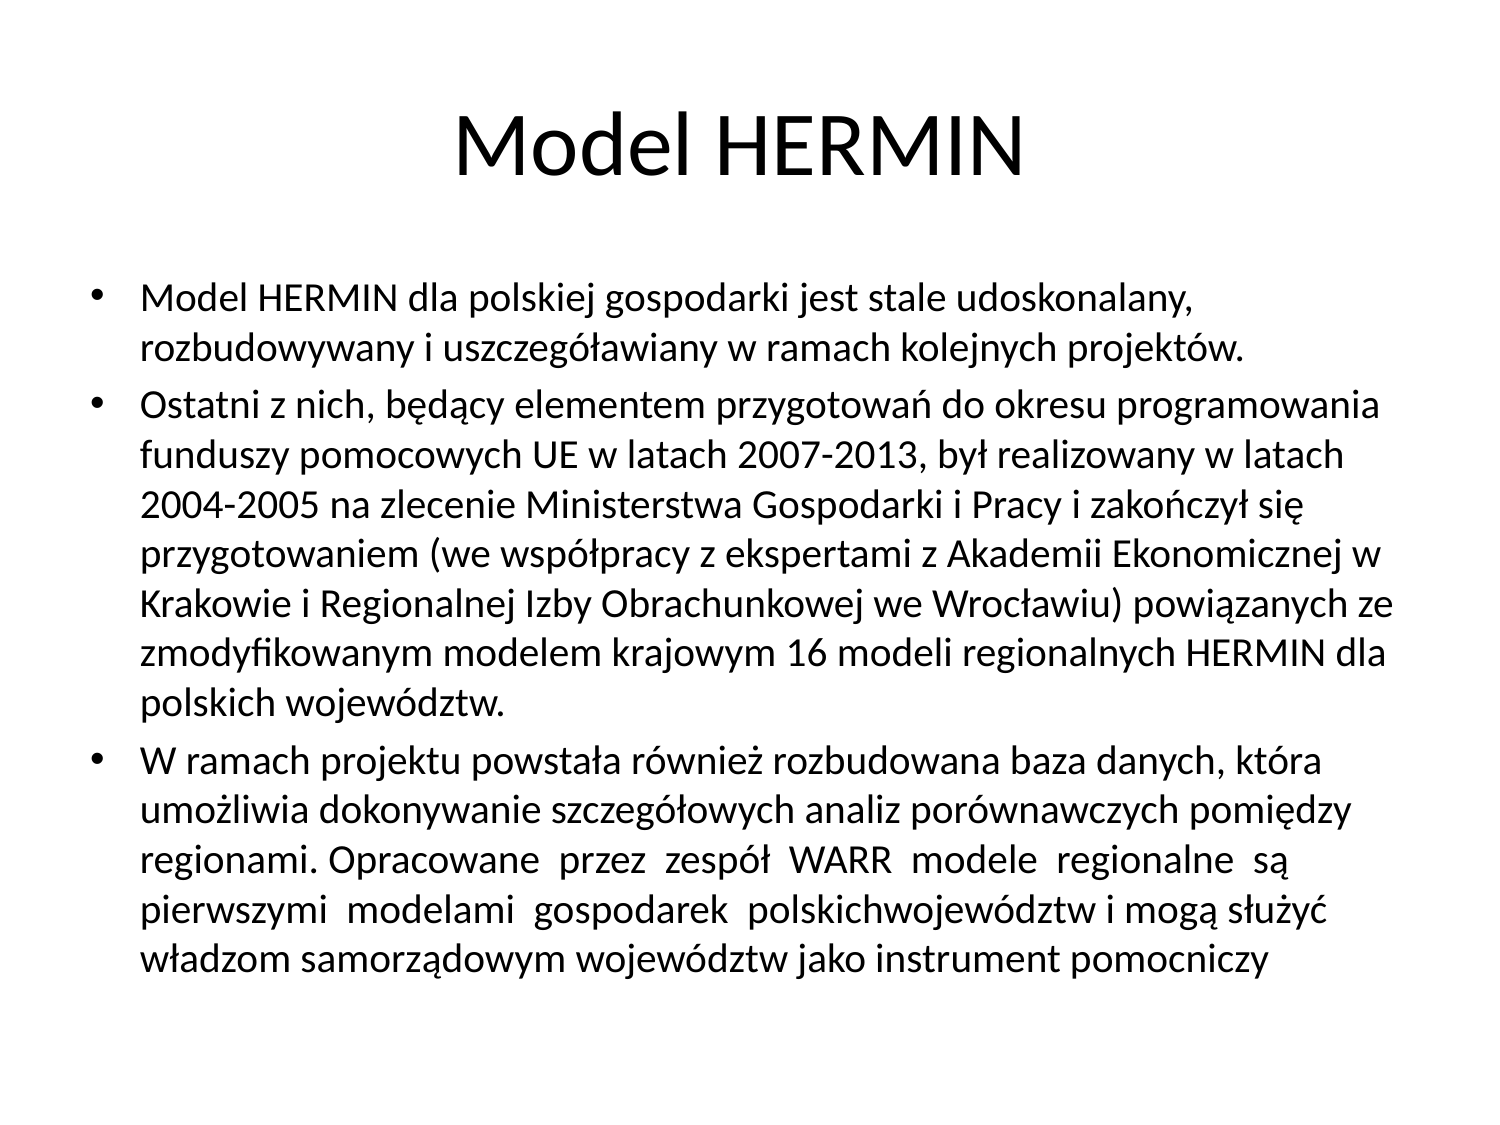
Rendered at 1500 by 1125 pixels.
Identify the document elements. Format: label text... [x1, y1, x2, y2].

list Model HERMIN dla polskiej gospodarki jest stale udoskonalany, rozbudowywany i uszczegóławiany w ramach kolejnych projektów. Ostatni z nich, będący elementem przygotowań do okresu programowania funduszy pomocowych UE w latach 2007-2013, był realizowany w latach 2004-2005 na zlecenie Ministerstwa Gospodarki i Pracy i zakończył się przygotowaniem (we współpracy z ekspertami z Akademii Ekonomicznej w Krakowie i Regionalnej Izby Obrachunkowej we Wrocławiu) powiązanych ze zmodyfikowanym modelem krajowym 16 modeli regionalnych HERMIN dla polskich województw. W ramach projektu powstała również rozbudowana baza danych, która umożliwia dokonywanie szczegółowych analiz porównawczych pomiędzy regionami. Opracowane przez zespół WARR modele regionalne są pierwszymi modelami gospodarek polskichwojewództw i mogą służyć władzom samorządowym województw jako instrument pomocniczy [75, 262, 1425, 1005]
title Model HERMIN [75, 45, 1425, 233]
